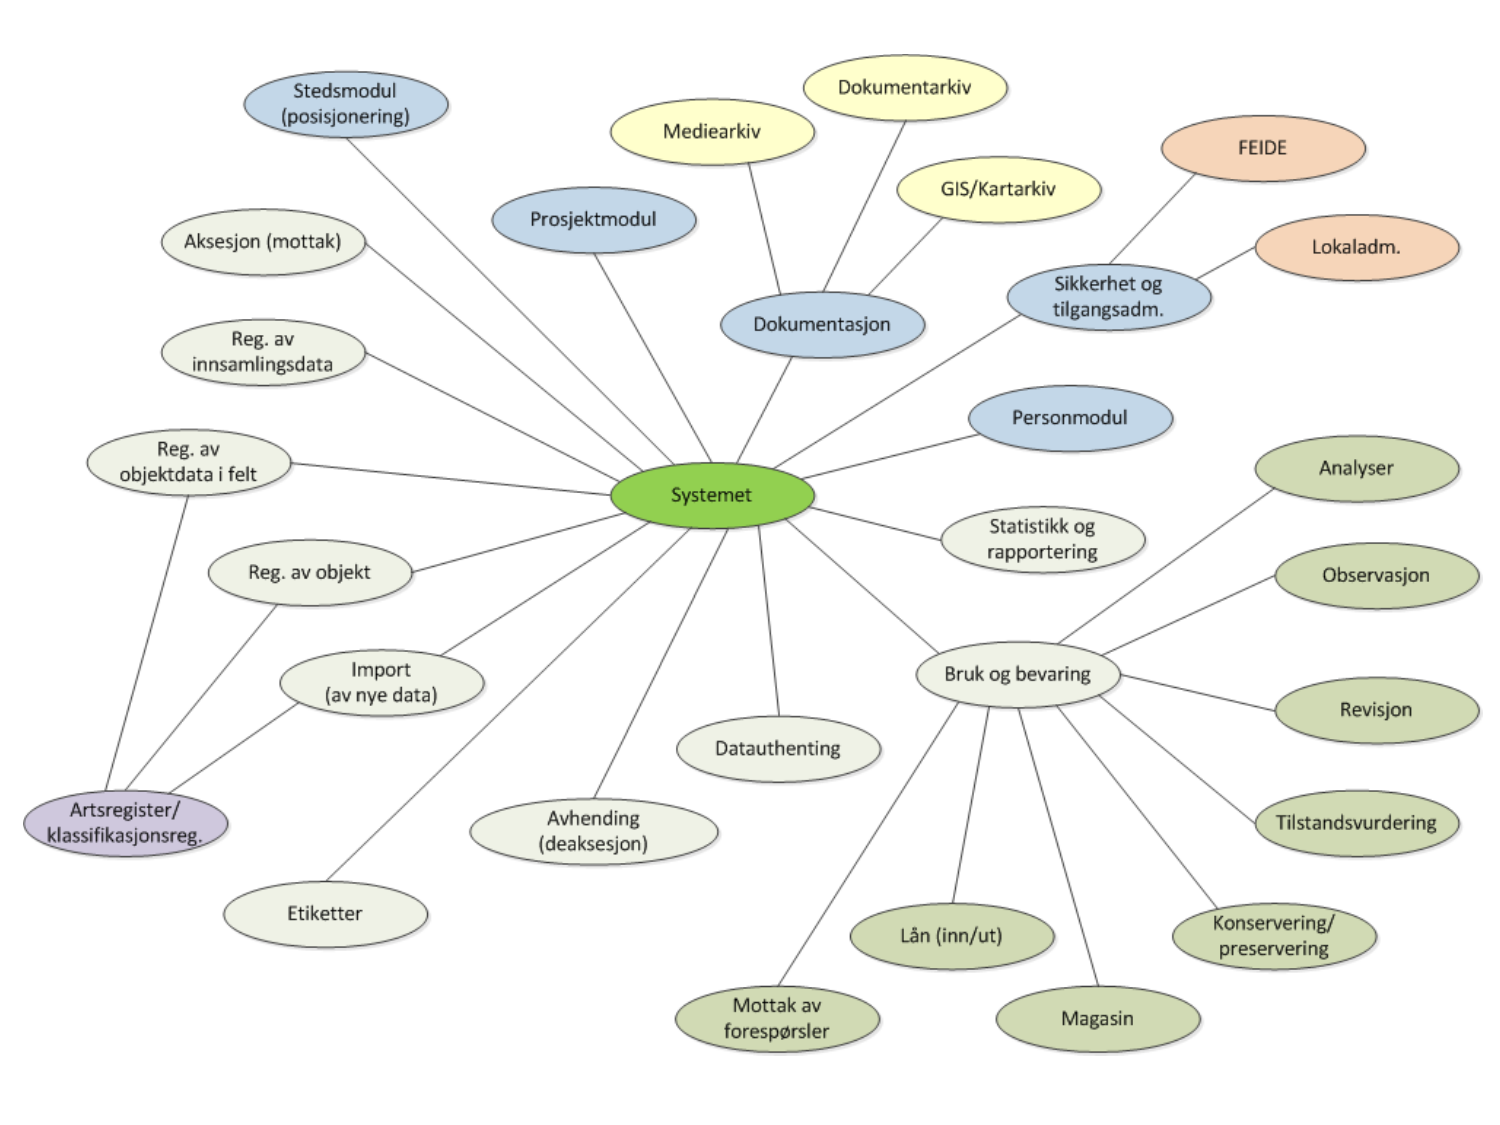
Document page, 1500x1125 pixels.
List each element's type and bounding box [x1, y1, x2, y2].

picture [23, 54, 1483, 1056]
